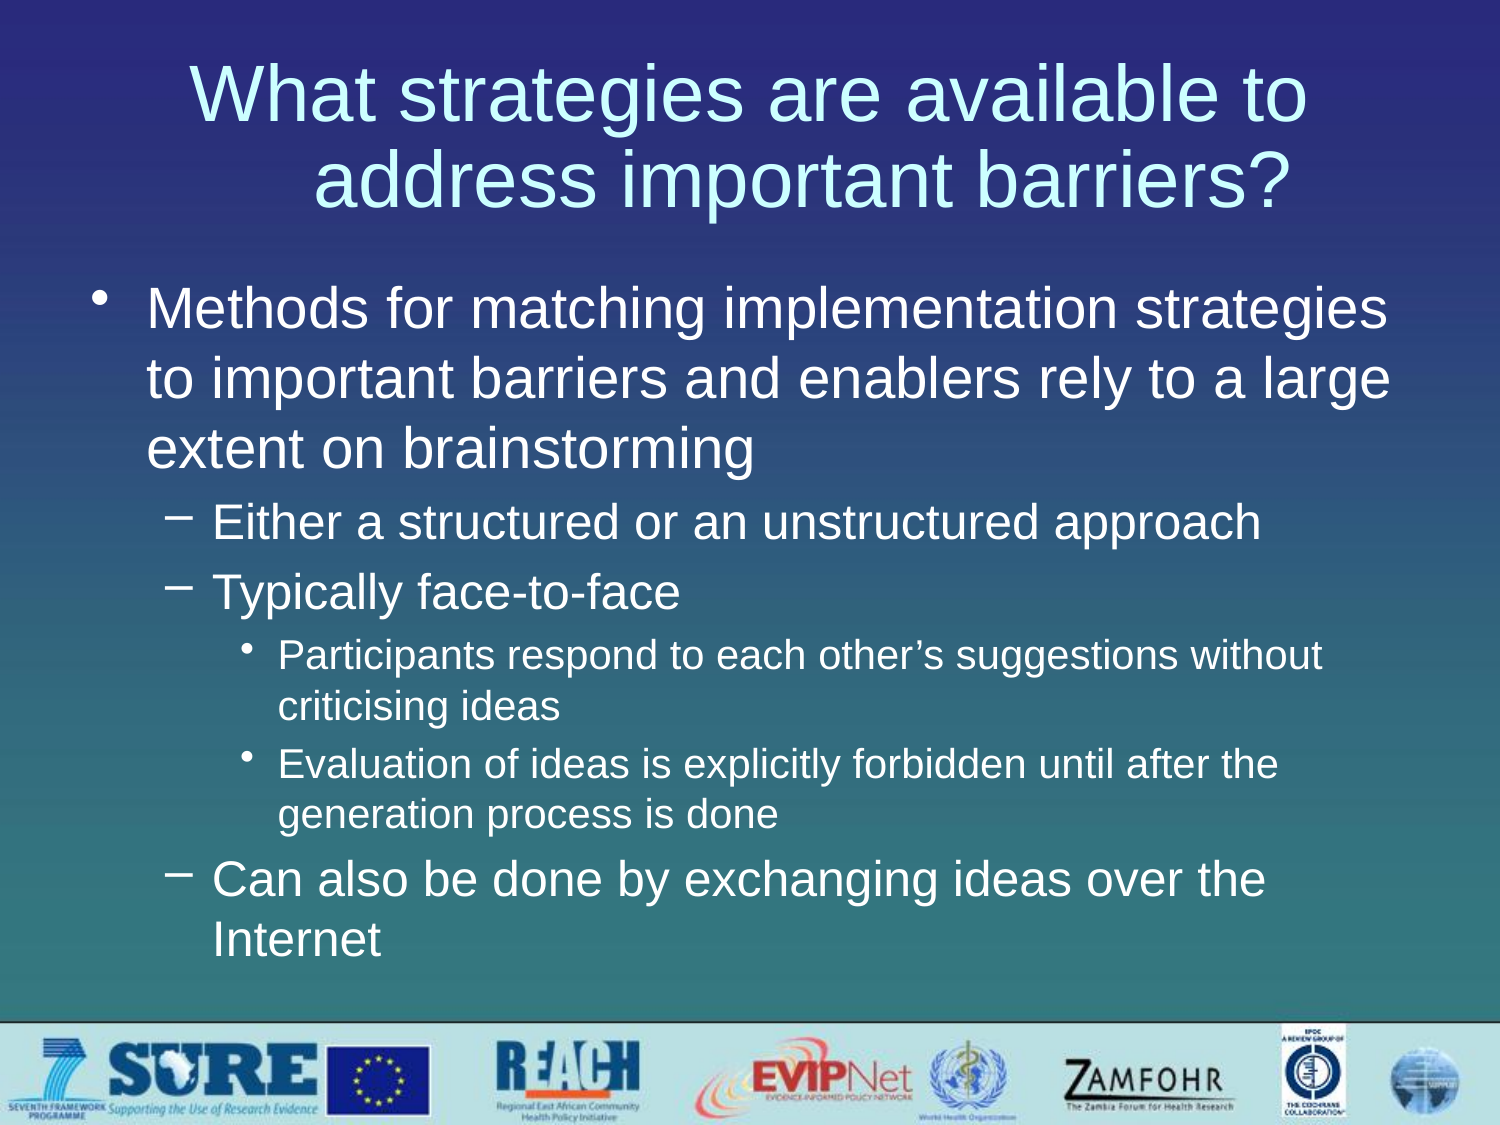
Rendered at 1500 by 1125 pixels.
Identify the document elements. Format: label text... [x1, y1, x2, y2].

title What strategies are available to address important barriers? [74, 44, 1426, 233]
list Methods for matching implementation strategies to important barriers and enablers rely to a large extent on brainstorming Either a structured or an unstructured approach Typically face-to-face Participants respond to each other’s suggestions without criticising ideas Evaluation of ideas is explicitly forbidden until after the generation process is done Can also be done by exchanging ideas over the Internet [74, 262, 1426, 1006]
picture [0, 0, 1500, 1125]
